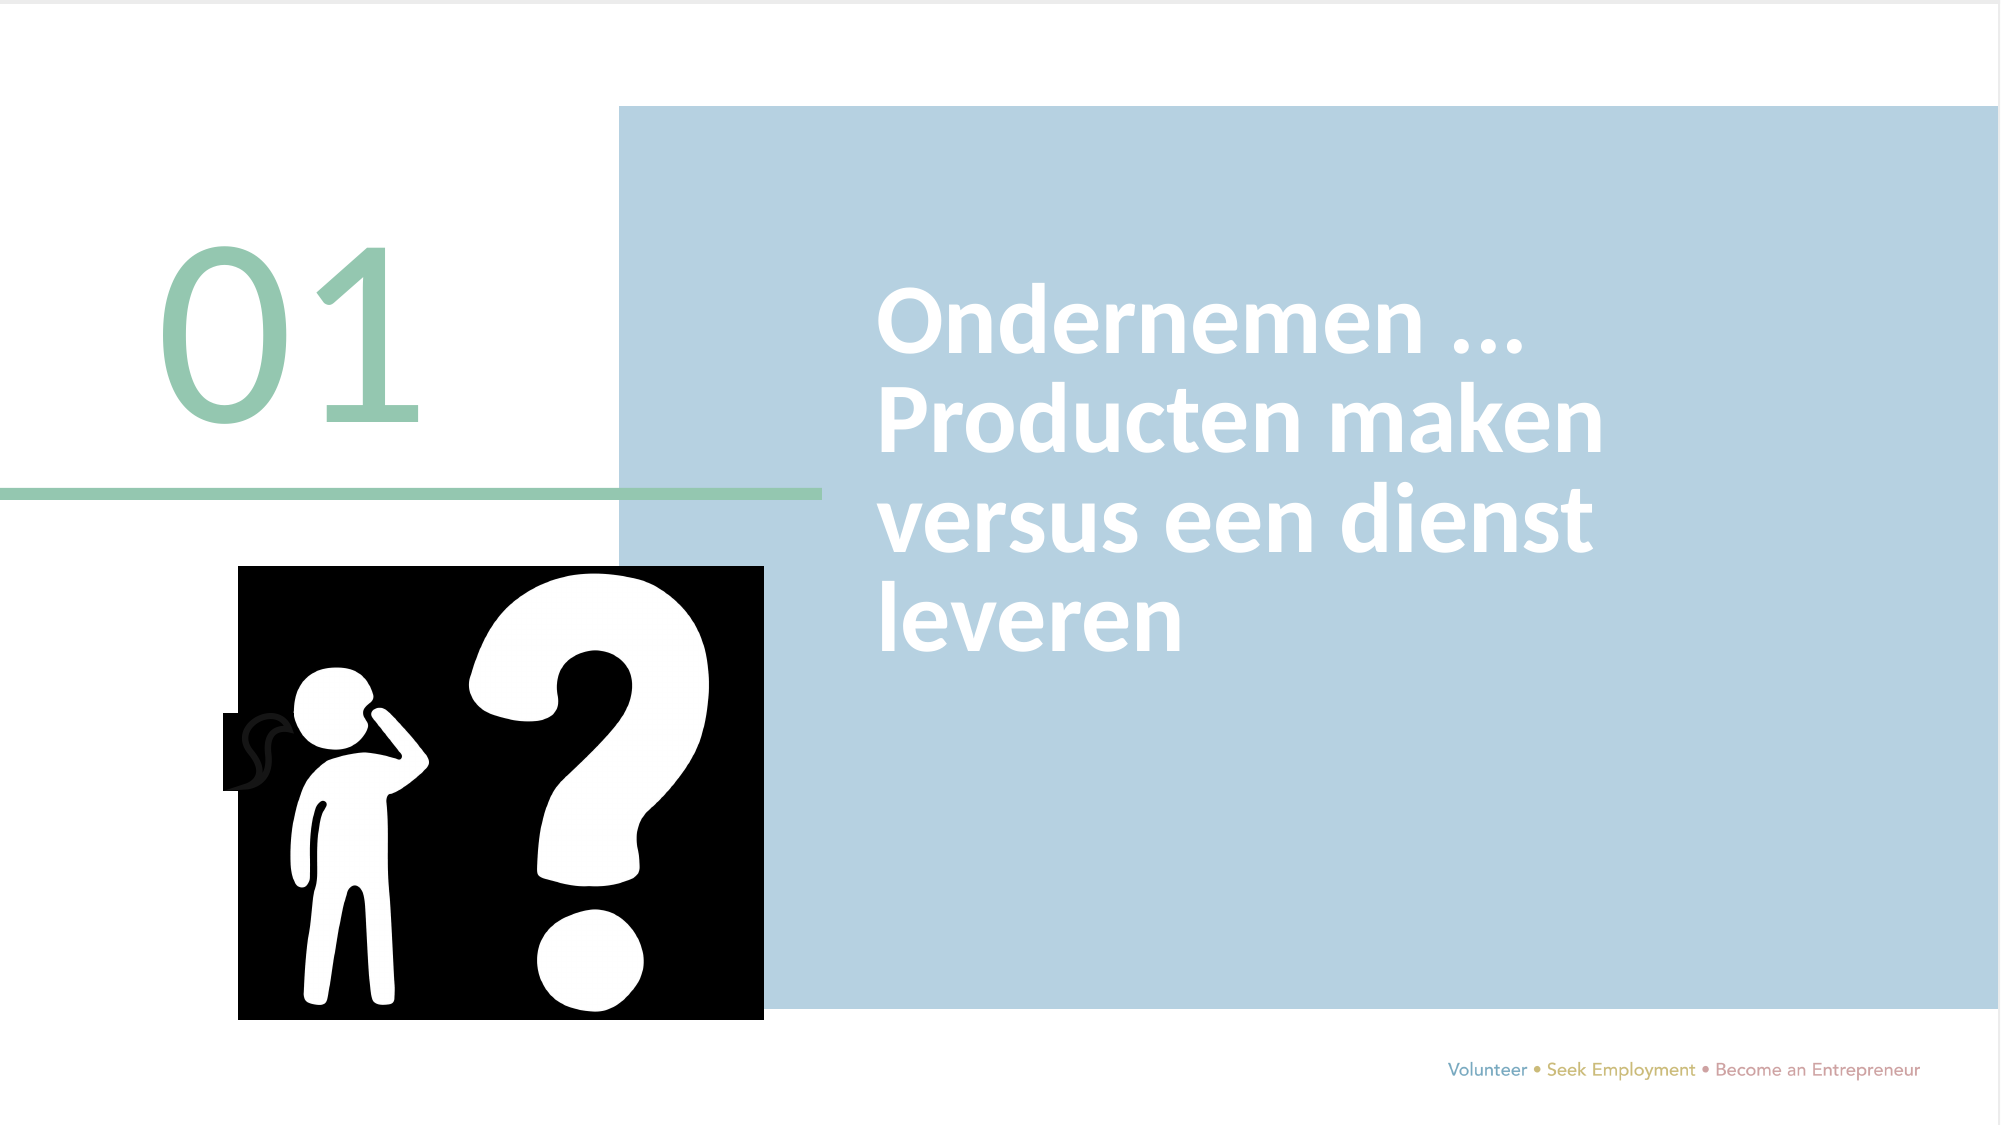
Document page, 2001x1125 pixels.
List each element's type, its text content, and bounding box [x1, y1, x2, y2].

list 01 [141, 180, 481, 277]
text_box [223, 566, 764, 1020]
list Ondernemen ... Producten maken versus een dienst leveren [861, 272, 1870, 791]
picture [1418, 1046, 1971, 1103]
